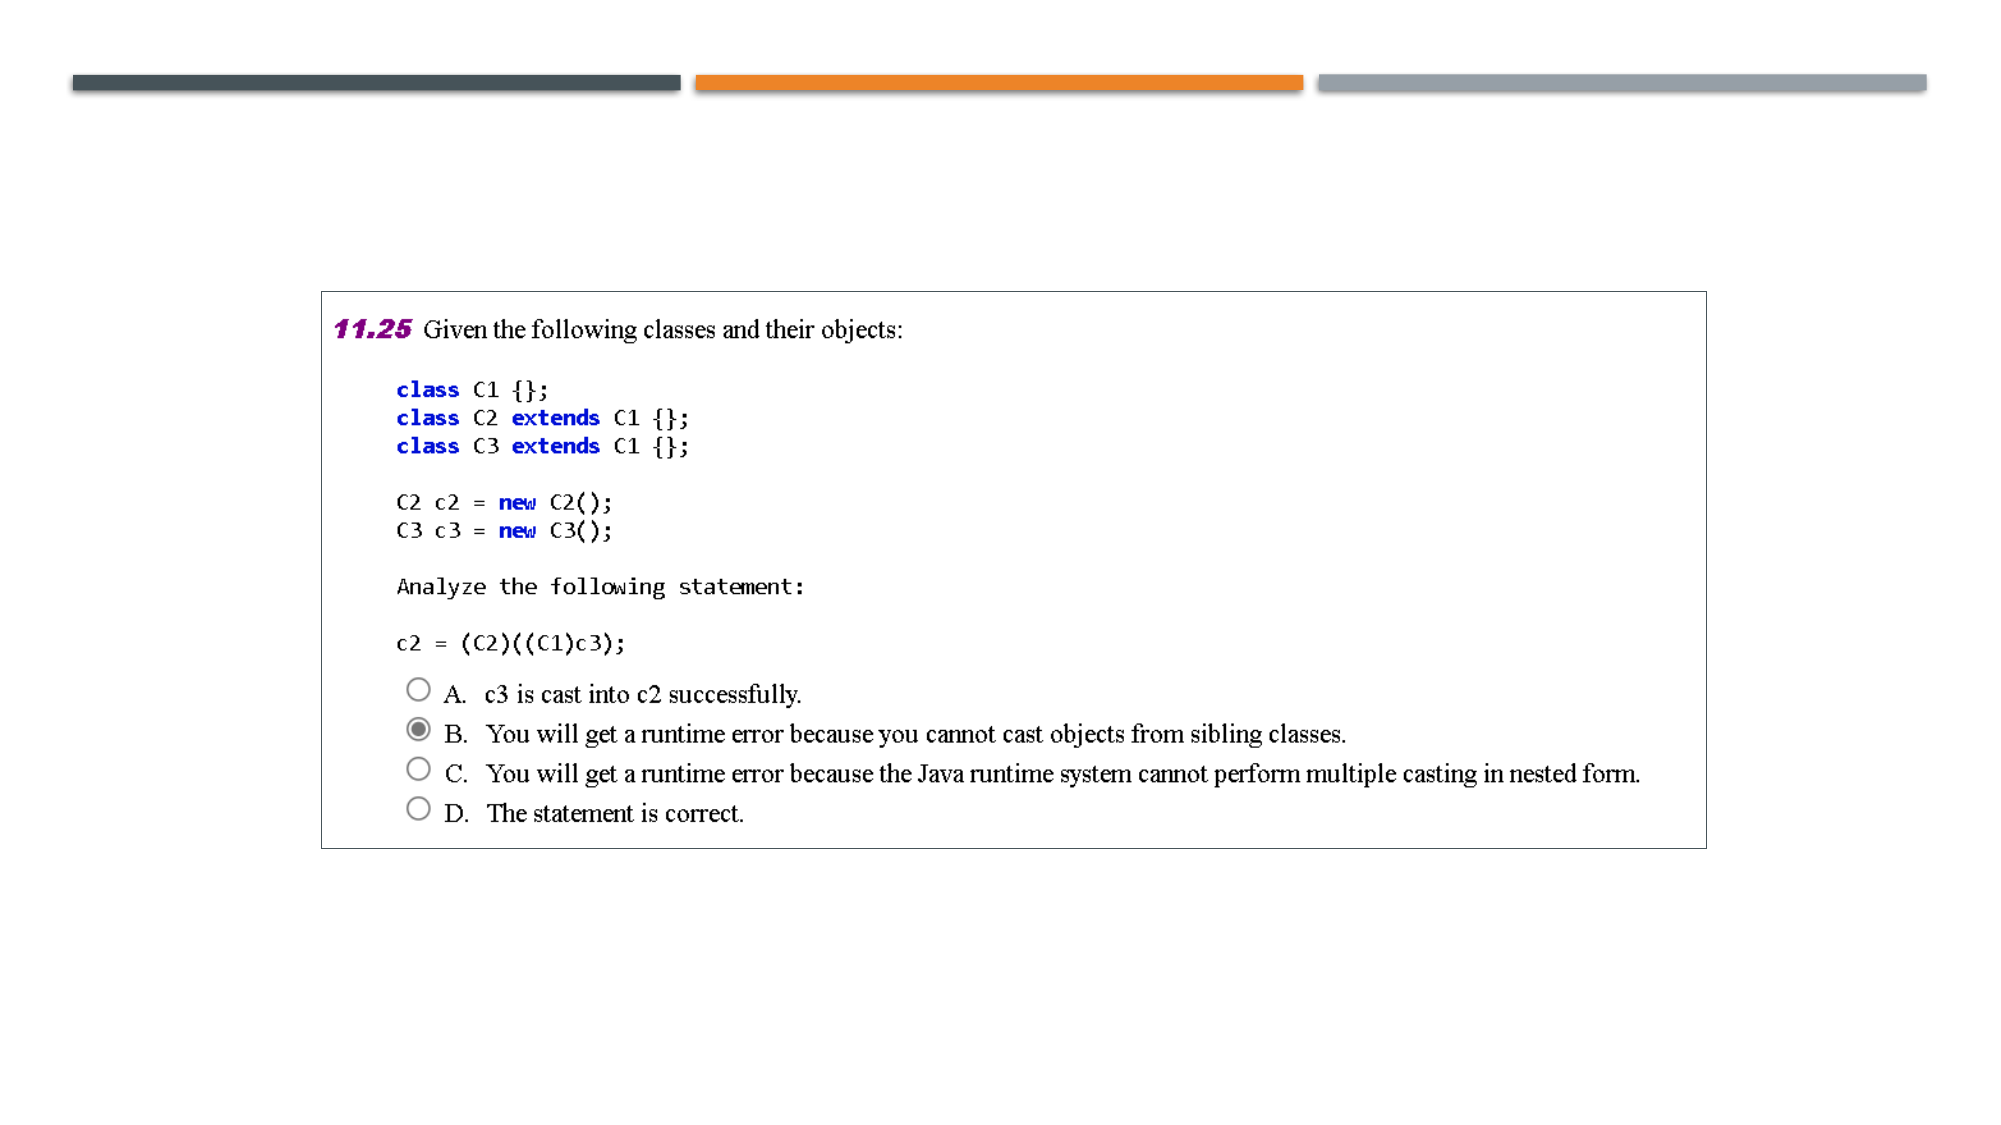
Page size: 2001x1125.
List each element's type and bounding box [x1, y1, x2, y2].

picture [321, 291, 1707, 850]
